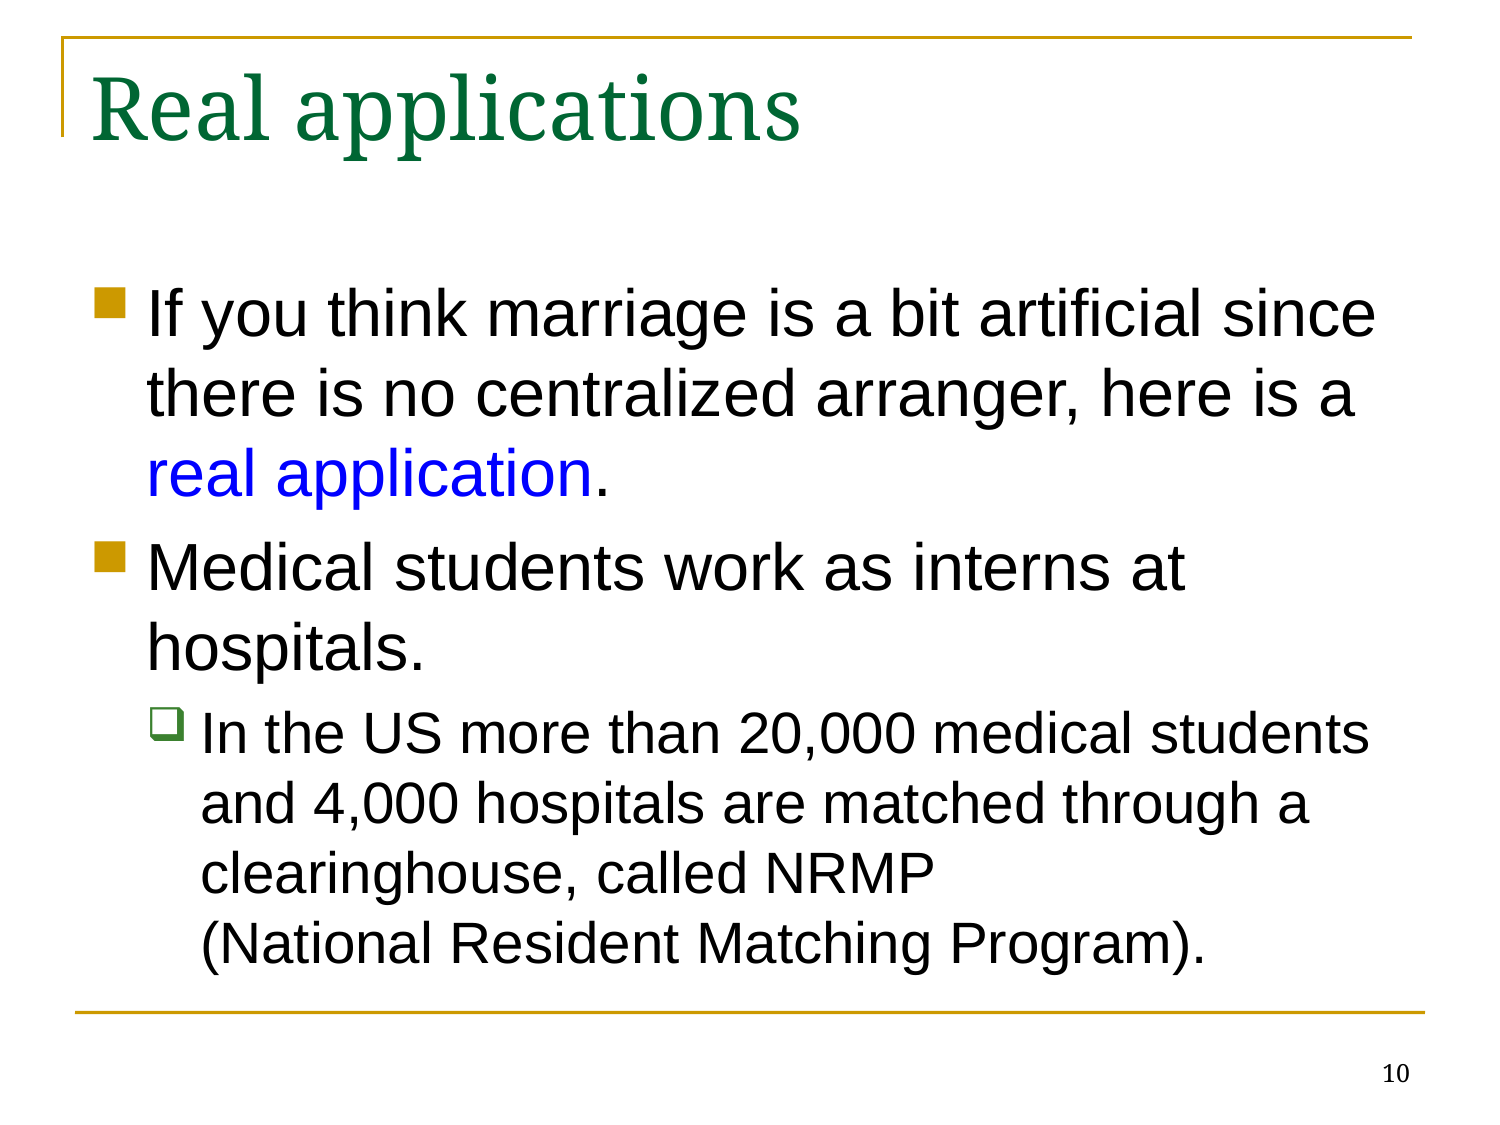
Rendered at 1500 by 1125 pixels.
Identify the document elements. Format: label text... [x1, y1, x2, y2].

slide_number 10 [1074, 1024, 1425, 1100]
list If you think marriage is a bit artificial since there is no centralized arranger, here is a real application. Medical students work as interns at hospitals. In the US more than 20,000 medical students and 4,000 hospitals are matched through a clearinghouse, called NRMP (National Resident Matching Program). [75, 262, 1413, 1006]
title Real applications [75, 45, 1425, 233]
